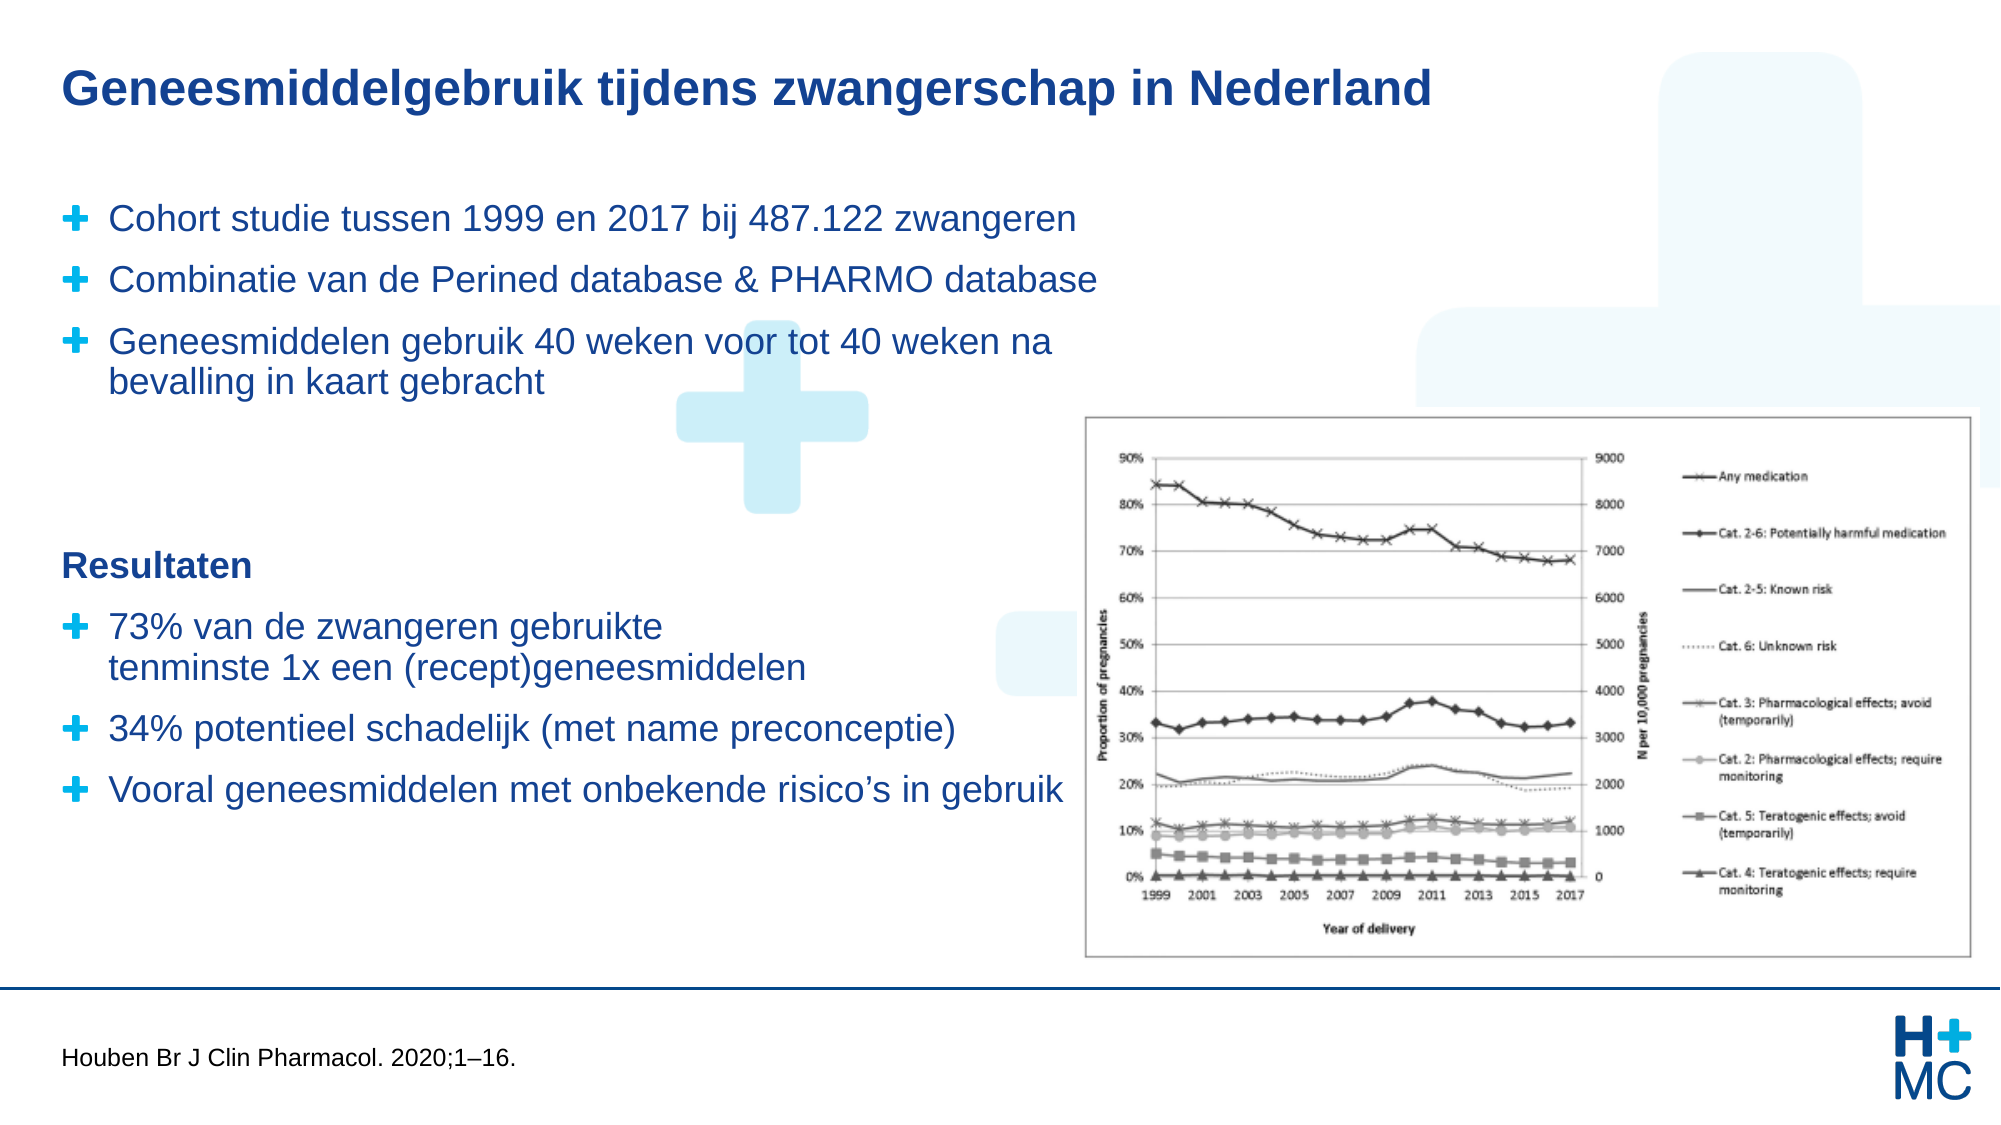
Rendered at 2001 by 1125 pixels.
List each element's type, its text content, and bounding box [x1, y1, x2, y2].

picture [79, 714, 88, 724]
picture [80, 283, 88, 292]
list Cohort studie tussen 1999 en 2017 bij 487.122 zwangeren Combinatie van de Perined database & PHARMO database Geneesmiddelen gebruik 40 weken voor tot 40 weken na bevalling in kaart gebracht Resultaten 73% van de zwangeren gebruikte tenminste 1x een (recept)geneesmiddelen 34% potentieel schadelijk (met name preconceptie) Vooral geneesmiddelen met onbekende risico’s in gebruik [46, 125, 1944, 940]
title Geneesmiddelgebruik tijdens zwangerschap in Nederland [46, 54, 1772, 125]
picture [61, 326, 72, 353]
picture [61, 714, 72, 741]
picture [61, 775, 72, 802]
picture [80, 222, 88, 231]
picture [61, 265, 72, 292]
picture [79, 775, 88, 785]
picture [79, 204, 88, 214]
picture [61, 204, 72, 231]
picture [293, 52, 2001, 963]
picture [79, 265, 88, 275]
picture [80, 630, 88, 639]
picture [80, 793, 88, 802]
picture [80, 344, 88, 353]
picture [79, 326, 88, 336]
picture [80, 732, 88, 741]
picture [61, 612, 72, 639]
text_box Houben Br J Clin Pharmacol. 2020;1–16. [46, 1033, 978, 1079]
picture [79, 612, 88, 622]
text_box [23, 995, 1710, 1123]
picture [1869, 990, 1996, 1125]
